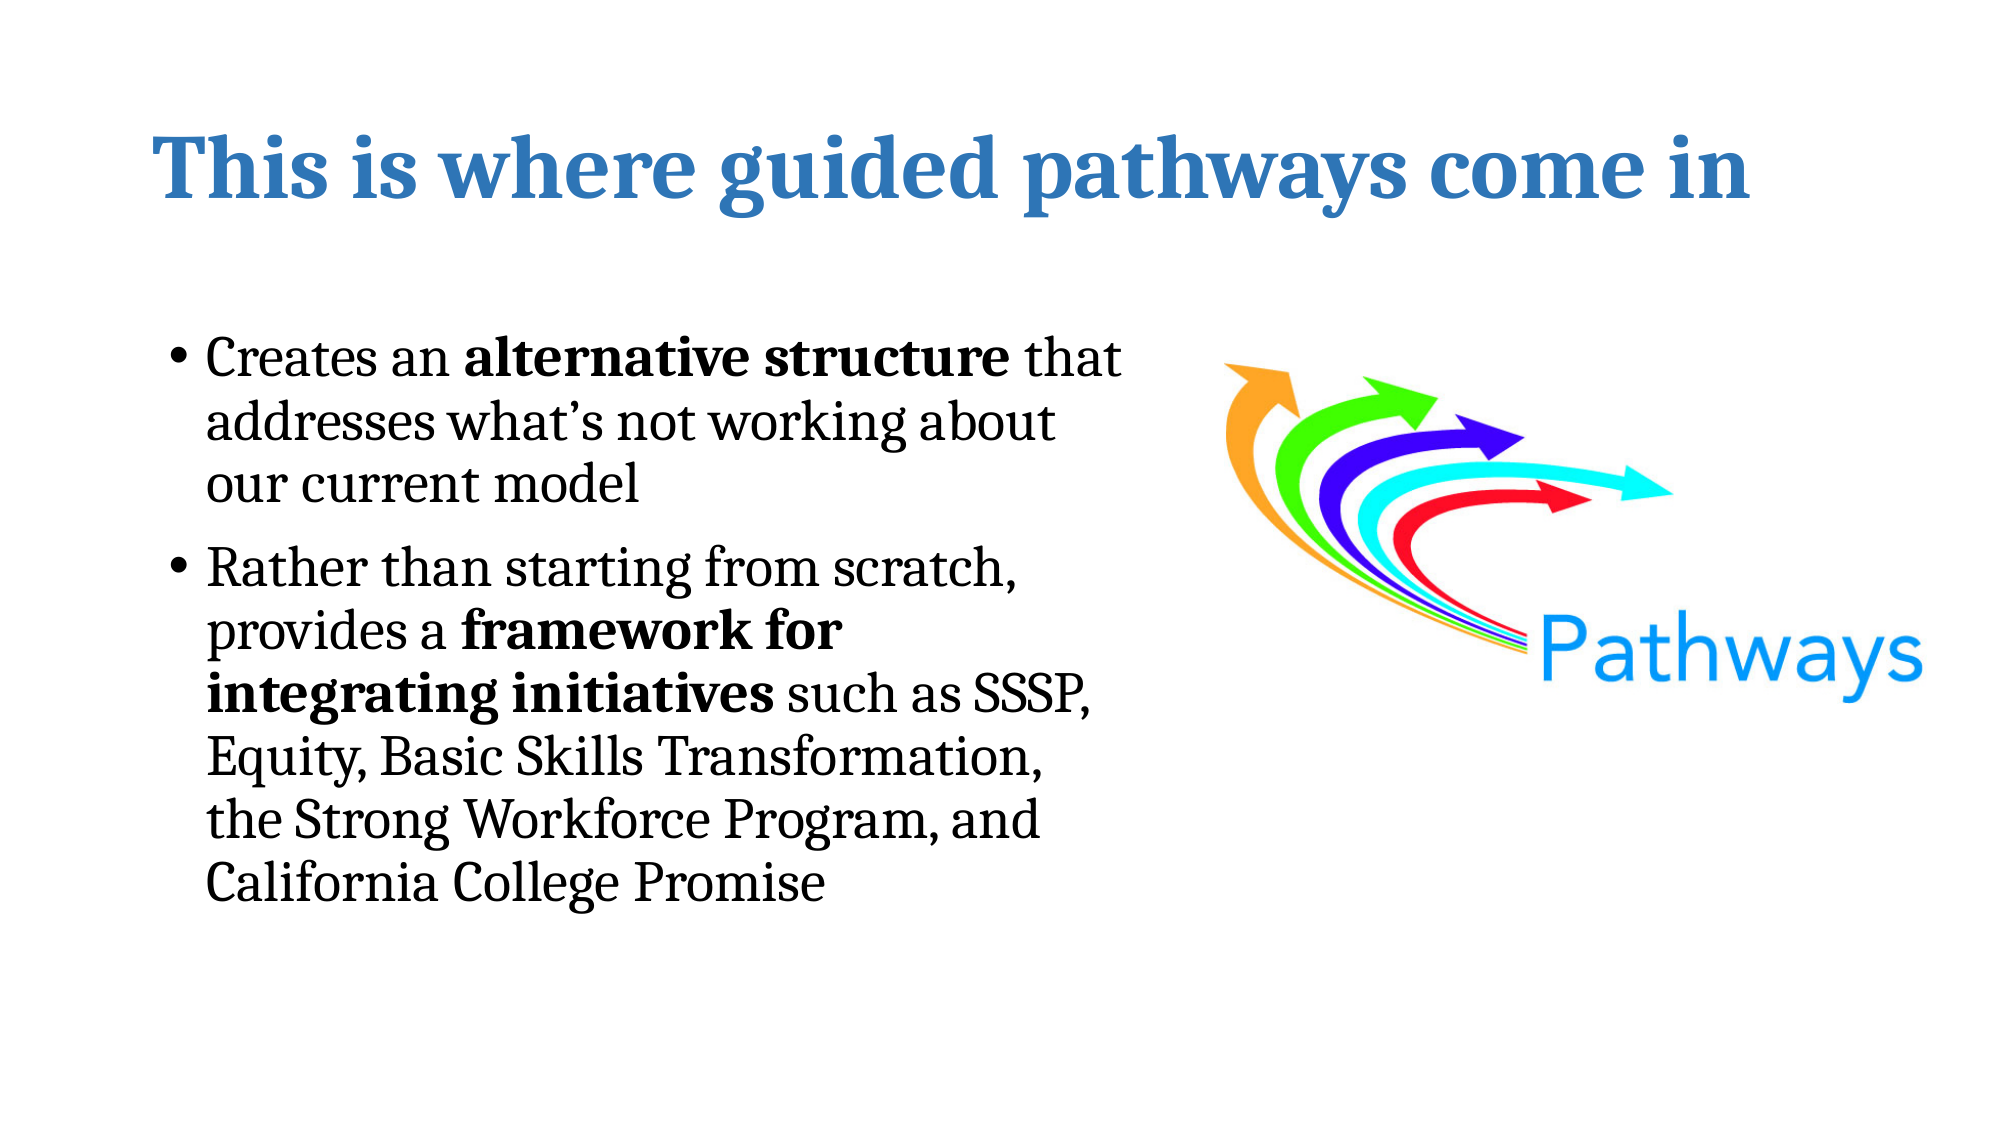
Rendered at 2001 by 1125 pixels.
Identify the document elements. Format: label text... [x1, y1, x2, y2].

list Creates an alternative structure that addresses what’s not working about our current model Rather than starting from scratch, provides a framework for integrating initiatives such as SSSP, Equity, Basic Skills Transformation, the Strong Workforce Program, and California College Promise [153, 319, 1139, 897]
title This is where guided pathways come in [137, 59, 1863, 278]
picture [1224, 359, 1927, 704]
